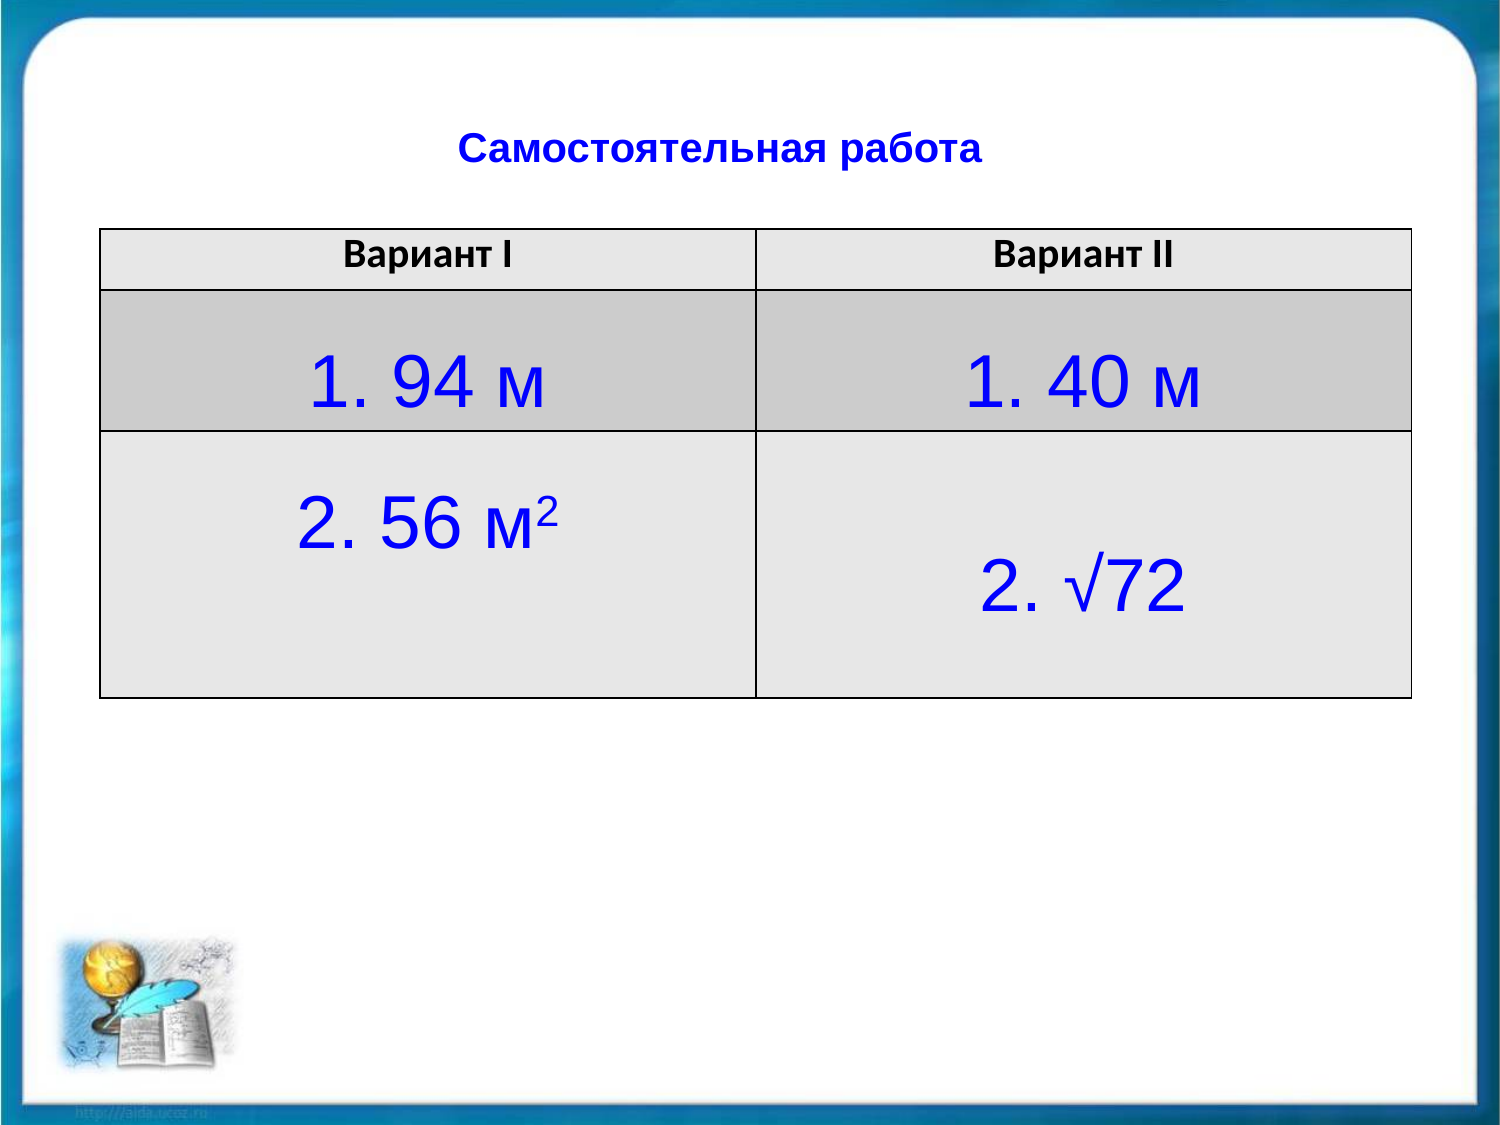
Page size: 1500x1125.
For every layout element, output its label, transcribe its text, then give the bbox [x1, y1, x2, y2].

table_cell 2. 56 м2 [101, 432, 755, 697]
table_header Вариант II [757, 230, 1411, 289]
table_header Вариант I [101, 230, 755, 289]
picture [0, 0, 1500, 1125]
text_box Самостоятельная работа [442, 113, 1247, 179]
table_cell 1. 40 м [757, 291, 1411, 430]
table_cell 1. 94 м [101, 291, 755, 430]
table_cell 2. √72 [757, 432, 1411, 697]
